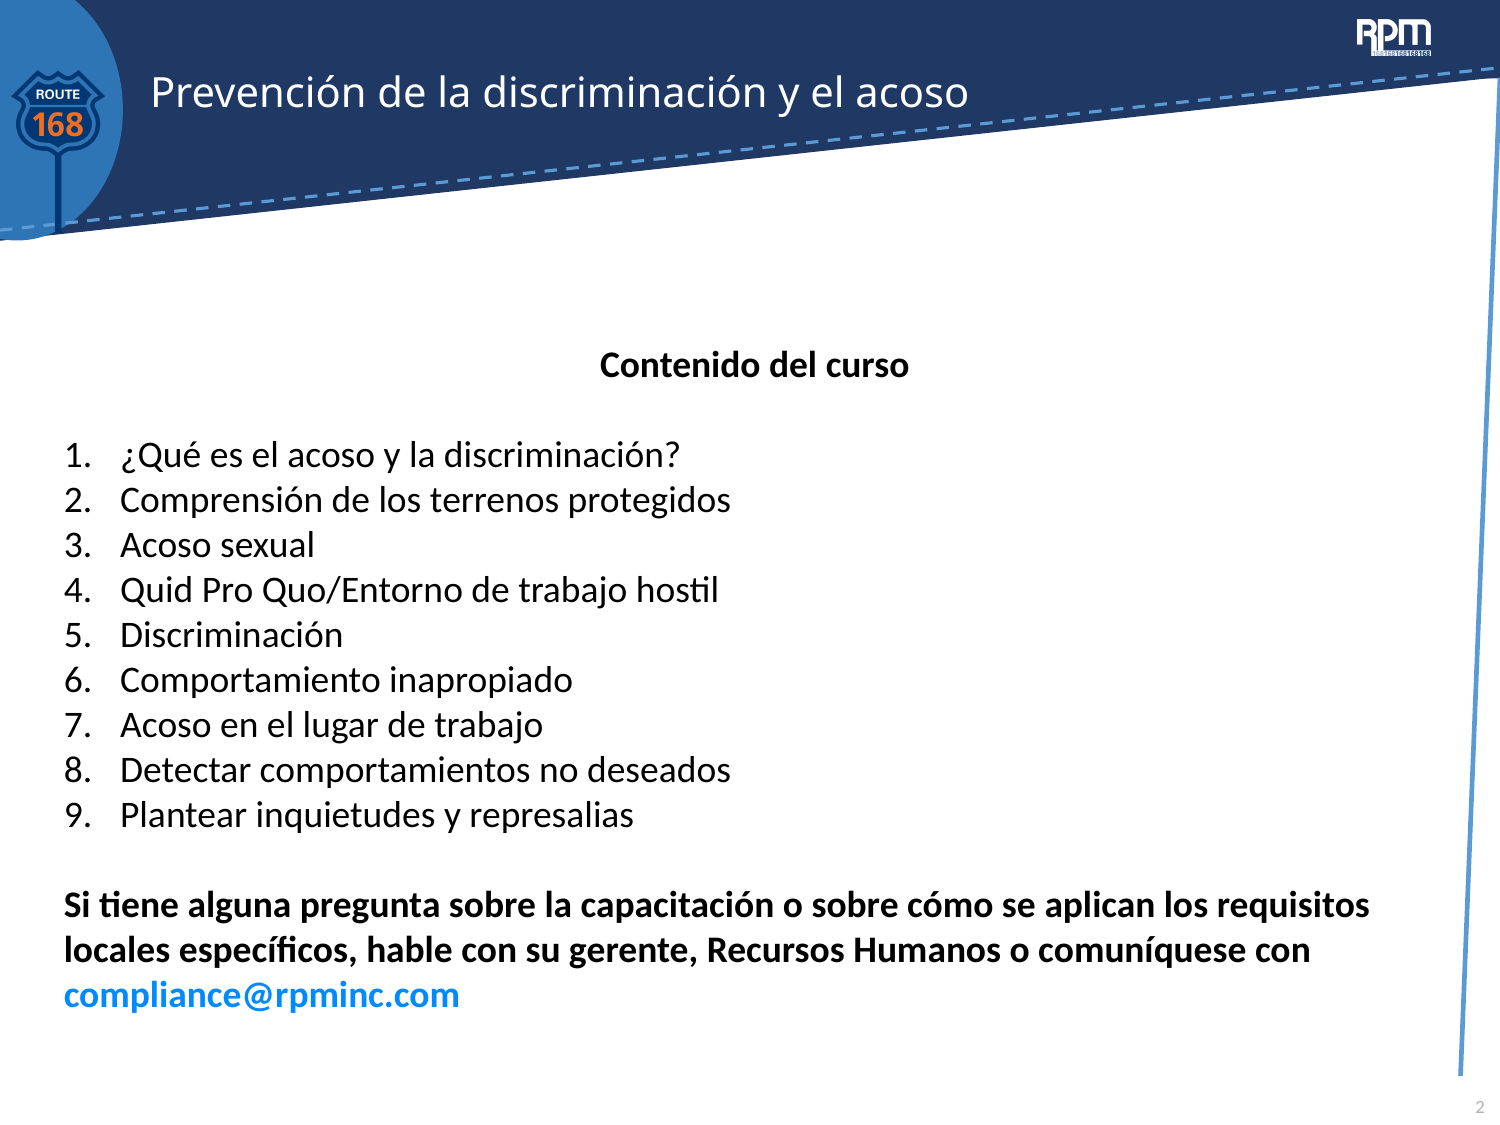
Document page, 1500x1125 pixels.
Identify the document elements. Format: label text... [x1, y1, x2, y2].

text_box Contenido del curso ¿Qué es el acoso y la discriminación? Comprensión de los terrenos protegidos Acoso sexual Quid Pro Quo/Entorno de trabajo hostil Discriminación Comportamiento inapropiado Acoso en el lugar de trabajo Detectar comportamientos no deseados Plantear inquietudes y represalias Si tiene alguna pregunta sobre la capacitación o sobre cómo se aplican los requisitos locales específicos, hable con su gerente, Recursos Humanos o comuníquese con compliance@rpminc.com [49, 332, 1461, 1113]
picture [1357, 19, 1431, 56]
picture [11, 70, 105, 233]
slide_number 2 [1421, 1075, 1500, 1125]
title Prevención de la discriminación y el acoso [135, 29, 1343, 160]
